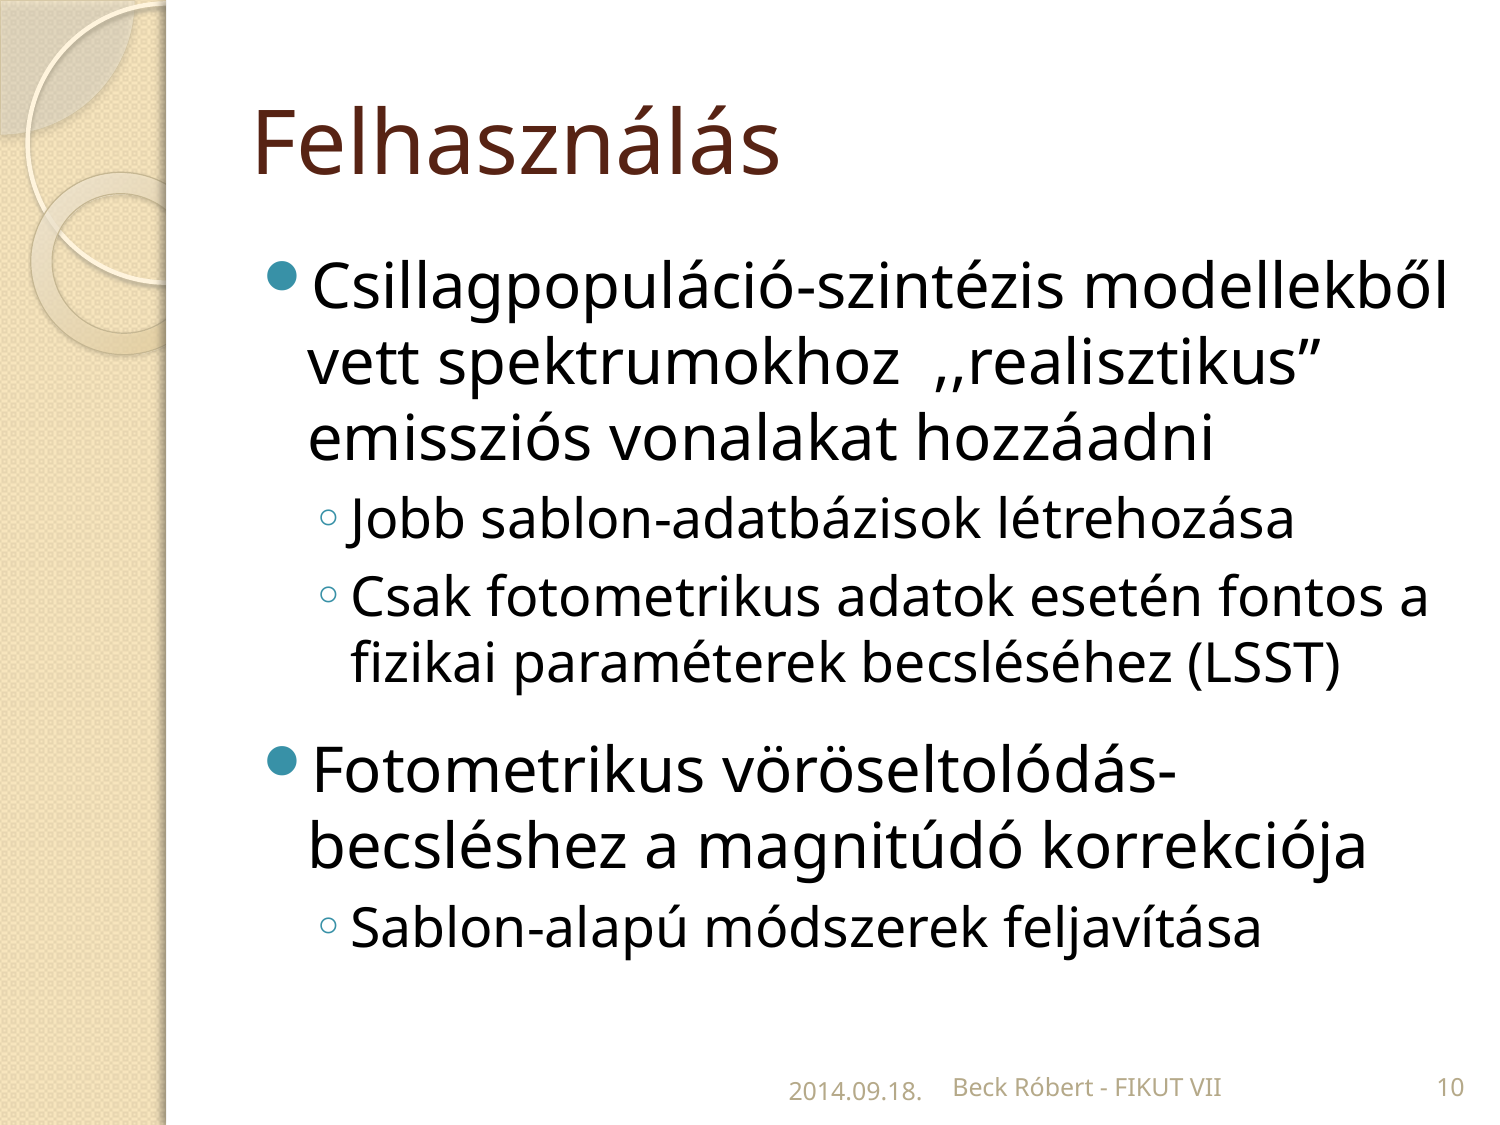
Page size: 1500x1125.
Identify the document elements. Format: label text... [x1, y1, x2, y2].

slide_number 10 [1413, 1034, 1488, 1113]
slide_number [587, 1034, 937, 1113]
footer Beck Róbert - FIKUT VII [937, 1034, 1413, 1113]
title Felhasználás [235, 45, 1466, 233]
list Csillagpopuláció-szintézis modellekből vett spektrumokhoz ,,realisztikus” emissziós vonalakat hozzáadni Jobb sablon-adatbázisok létrehozása Csak fotometrikus adatok esetén fontos a fizikai paraméterek becsléséhez (LSST) Fotometrikus vöröseltolódás-becsléshez a magnitúdó korrekciója Sablon-alapú módszerek feljavítása [235, 237, 1466, 1025]
